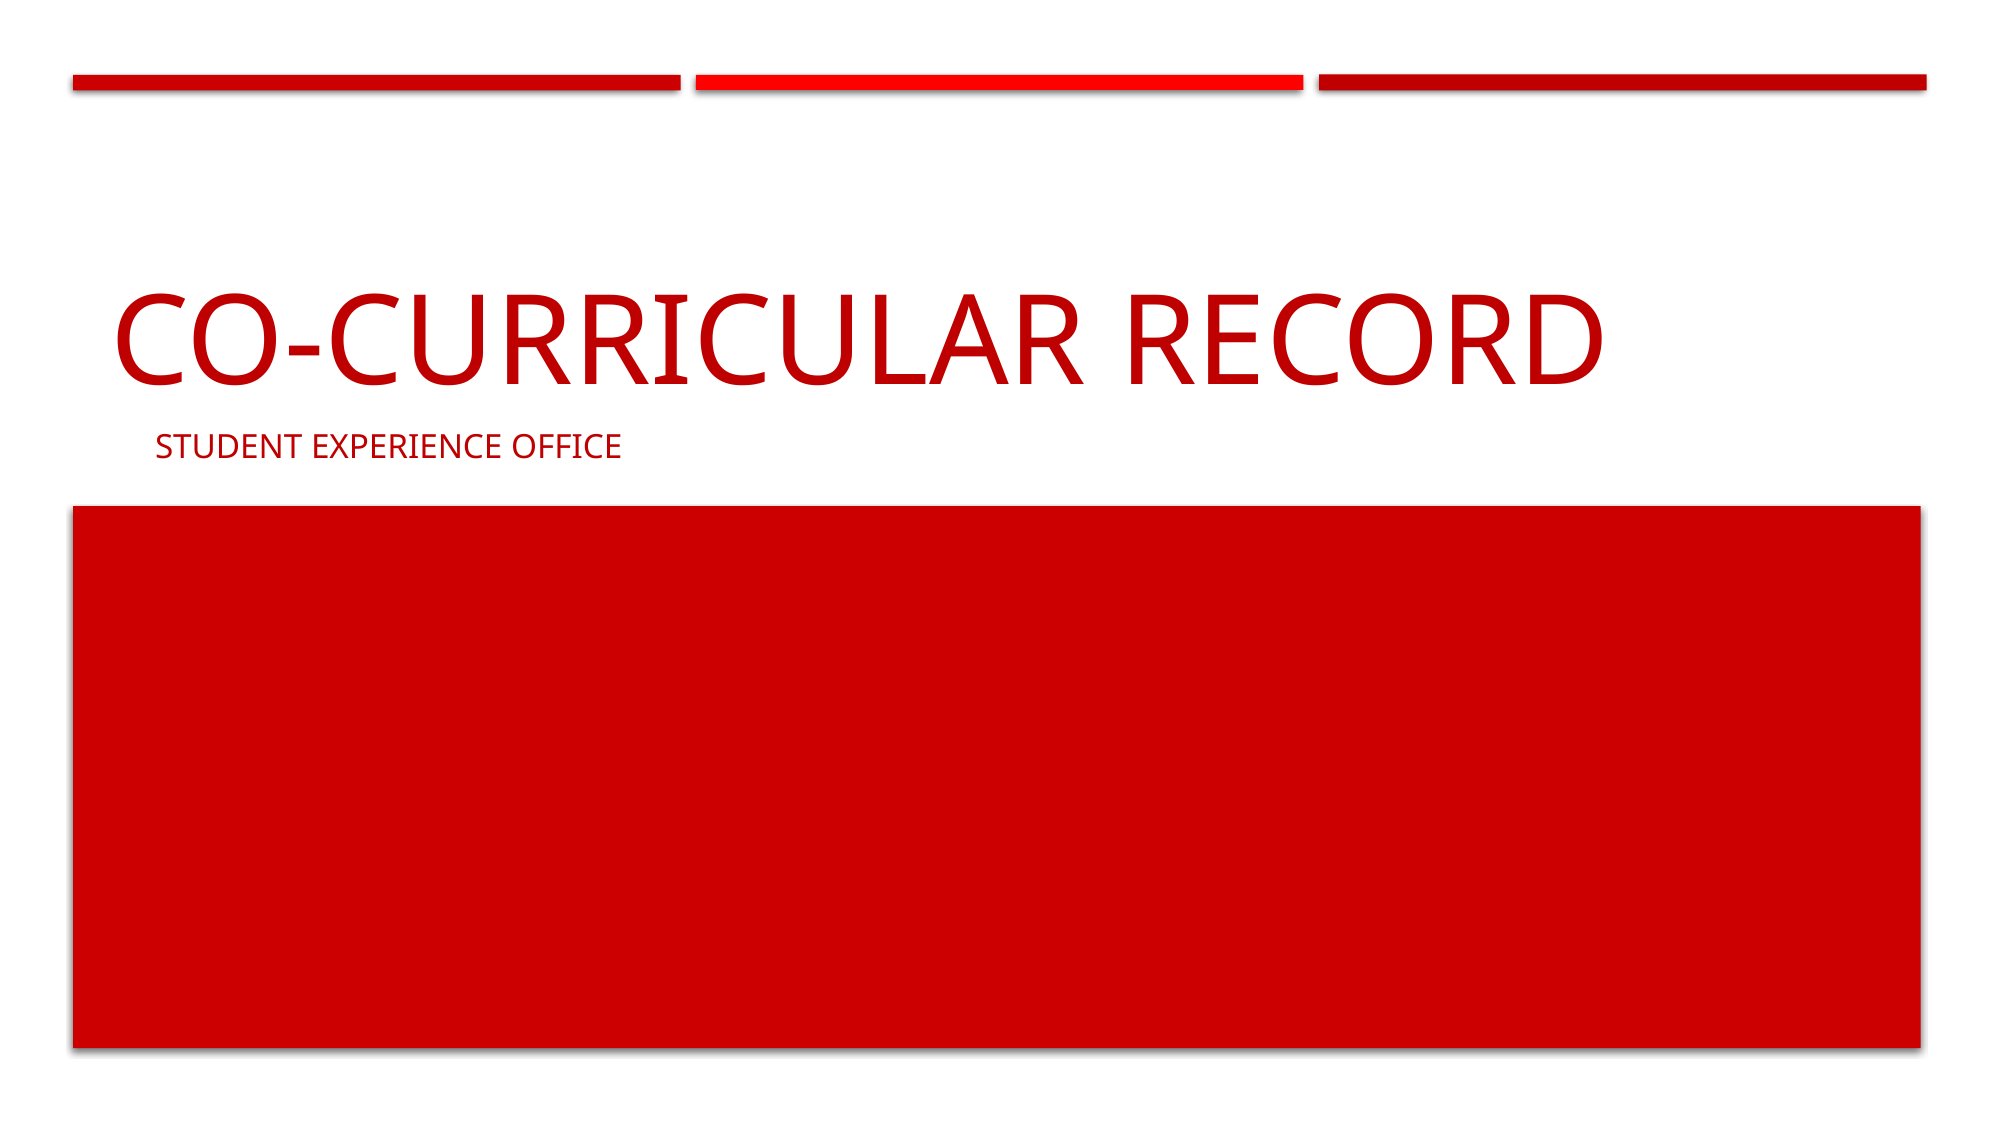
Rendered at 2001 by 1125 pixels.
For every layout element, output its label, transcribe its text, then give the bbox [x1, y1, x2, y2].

title Co-Curricular Record [95, 147, 1673, 418]
subtitle Student Experience Office [139, 417, 733, 515]
